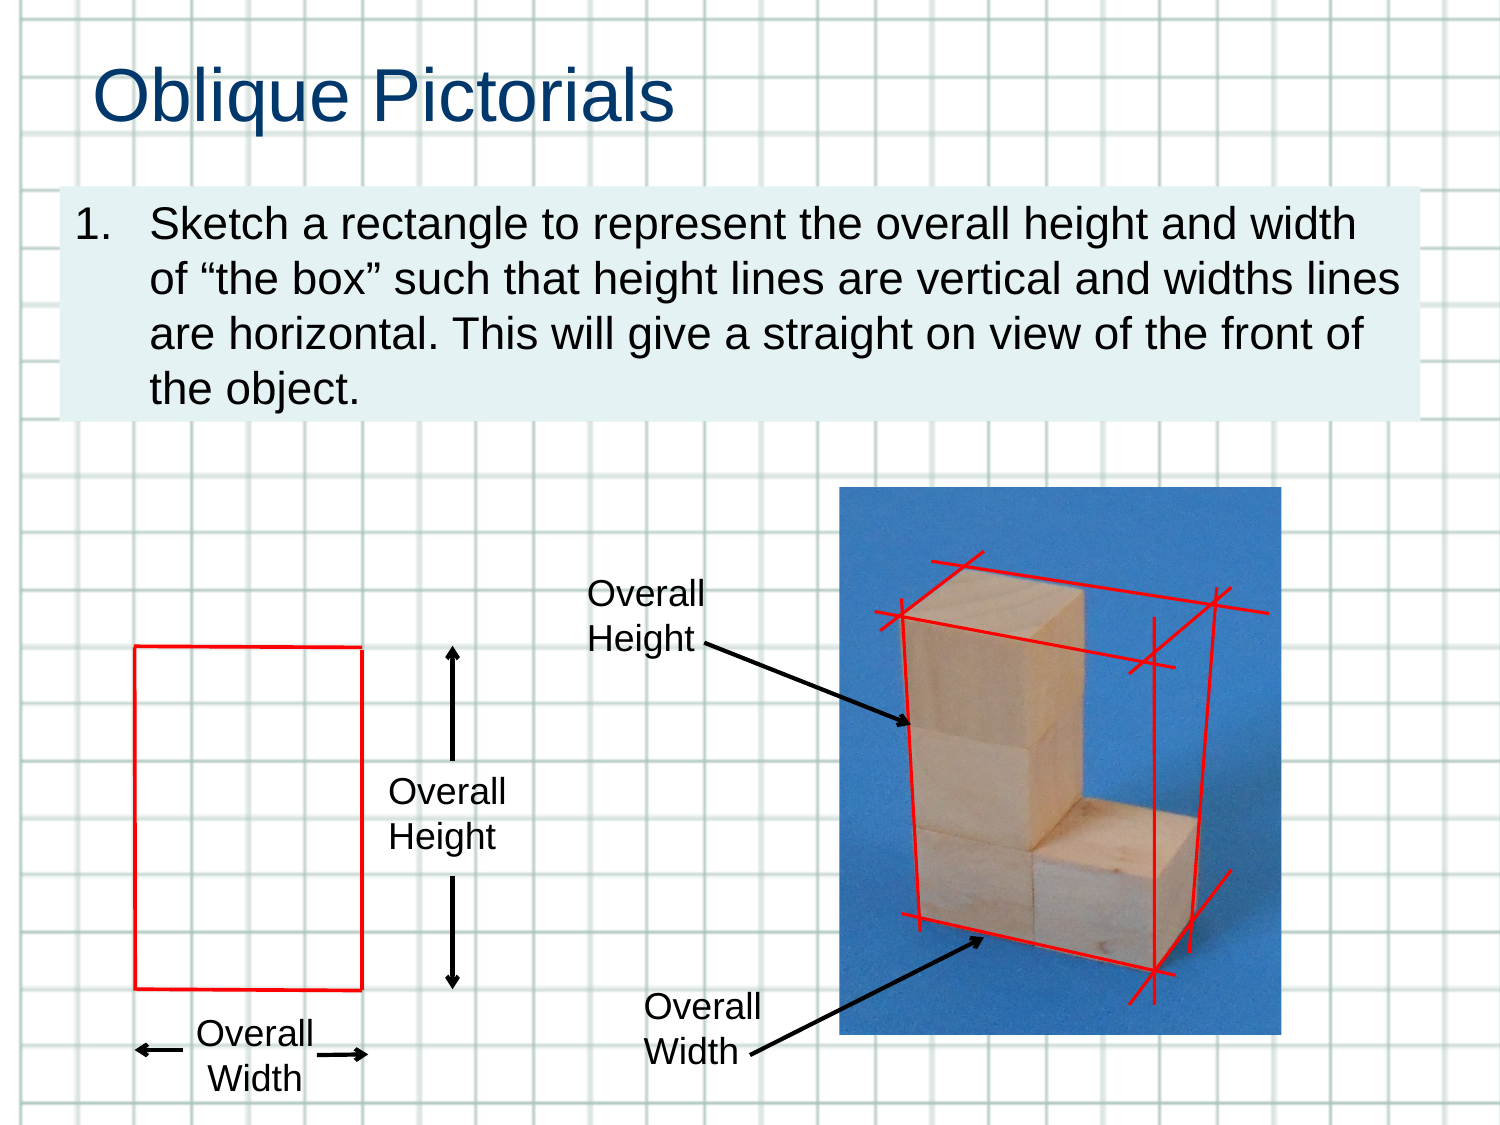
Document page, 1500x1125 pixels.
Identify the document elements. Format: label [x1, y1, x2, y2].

text_box [749, 937, 985, 1056]
text_box [703, 642, 912, 725]
text_box [874, 550, 1270, 1006]
picture [0, 0, 1500, 1125]
